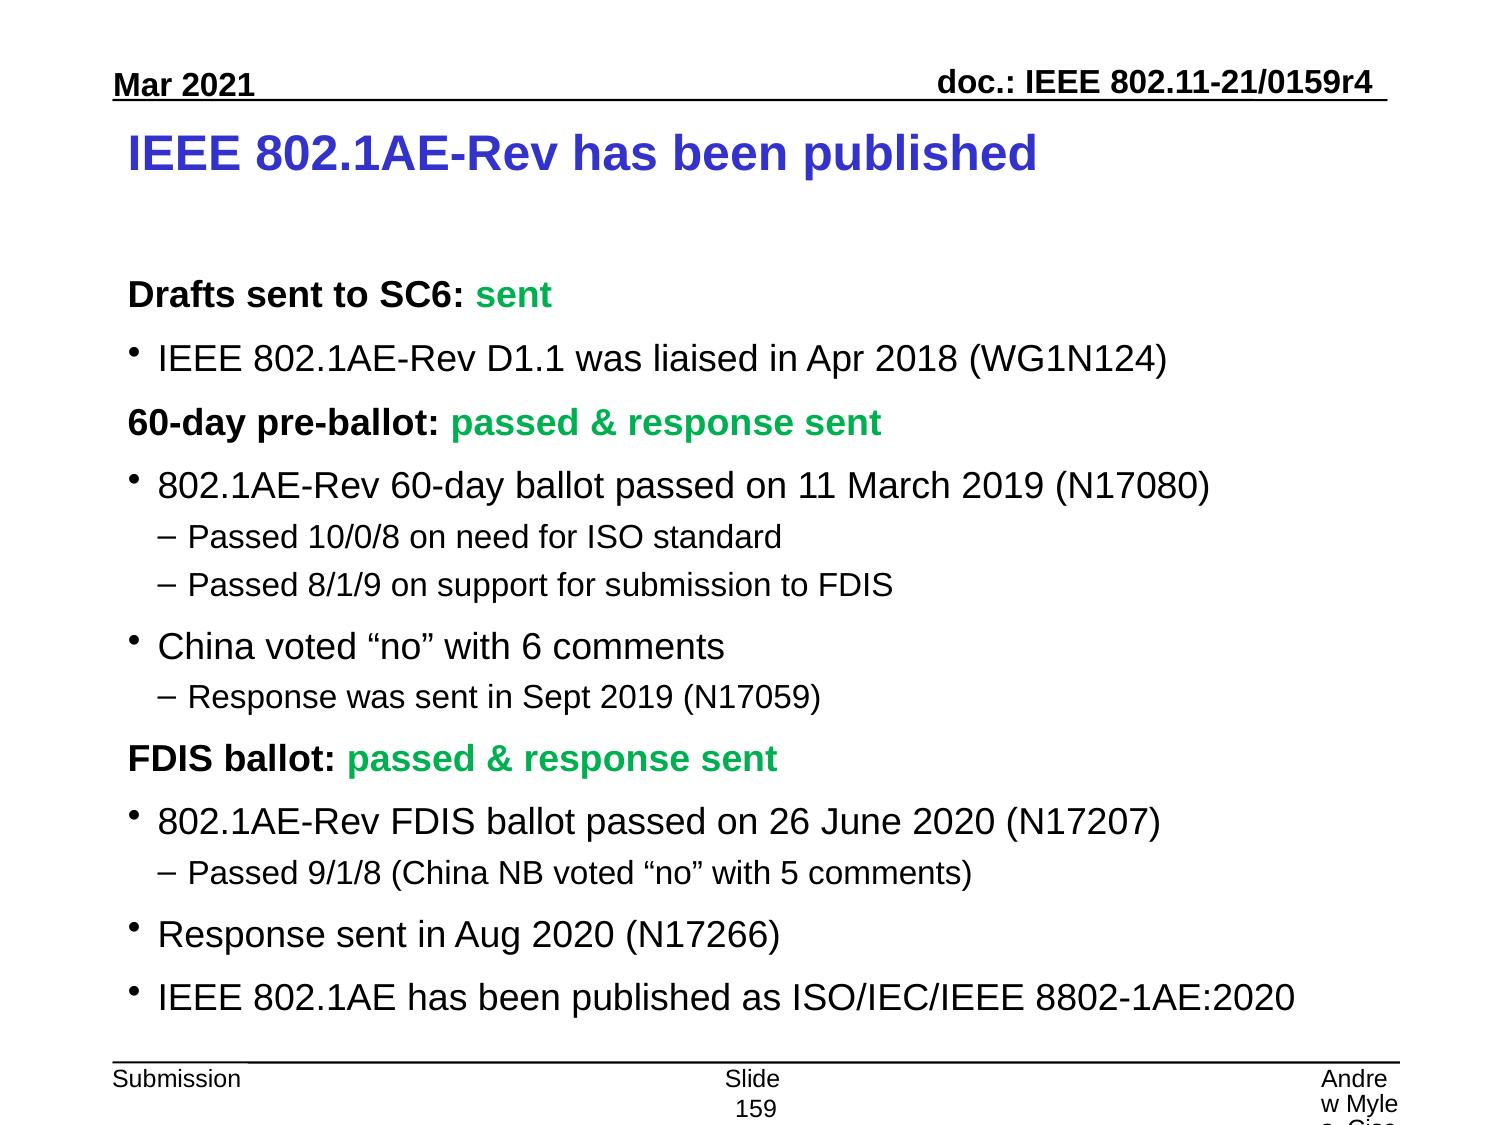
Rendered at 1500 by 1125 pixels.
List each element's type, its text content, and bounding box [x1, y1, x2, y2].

footer Andrew Myles, Cisco [1320, 1061, 1402, 1093]
list Drafts sent to SC6: sent IEEE 802.1AE-Rev D1.1 was liaised in Apr 2018 (WG1N124) 60-day pre-ballot: passed & response sent 802.1AE-Rev 60-day ballot passed on 11 March 2019 (N17080) Passed 10/0/8 on need for ISO standard Passed 8/1/9 on support for submission to FDIS China voted “no” with 6 comments Response was sent in Sept 2019 (N17059) FDIS ballot: passed & response sent 802.1AE-Rev FDIS ballot passed on 26 June 2020 (N17207) Passed 9/1/8 (China NB voted “no” with 5 comments) Response sent in Aug 2020 (N17266) IEEE 802.1AE has been published as ISO/IEC/IEEE 8802-1AE:2020 [112, 262, 1388, 938]
slide_number Slide 159 [709, 1061, 803, 1093]
title IEEE 802.1AE-Rev has been published [112, 112, 1388, 262]
